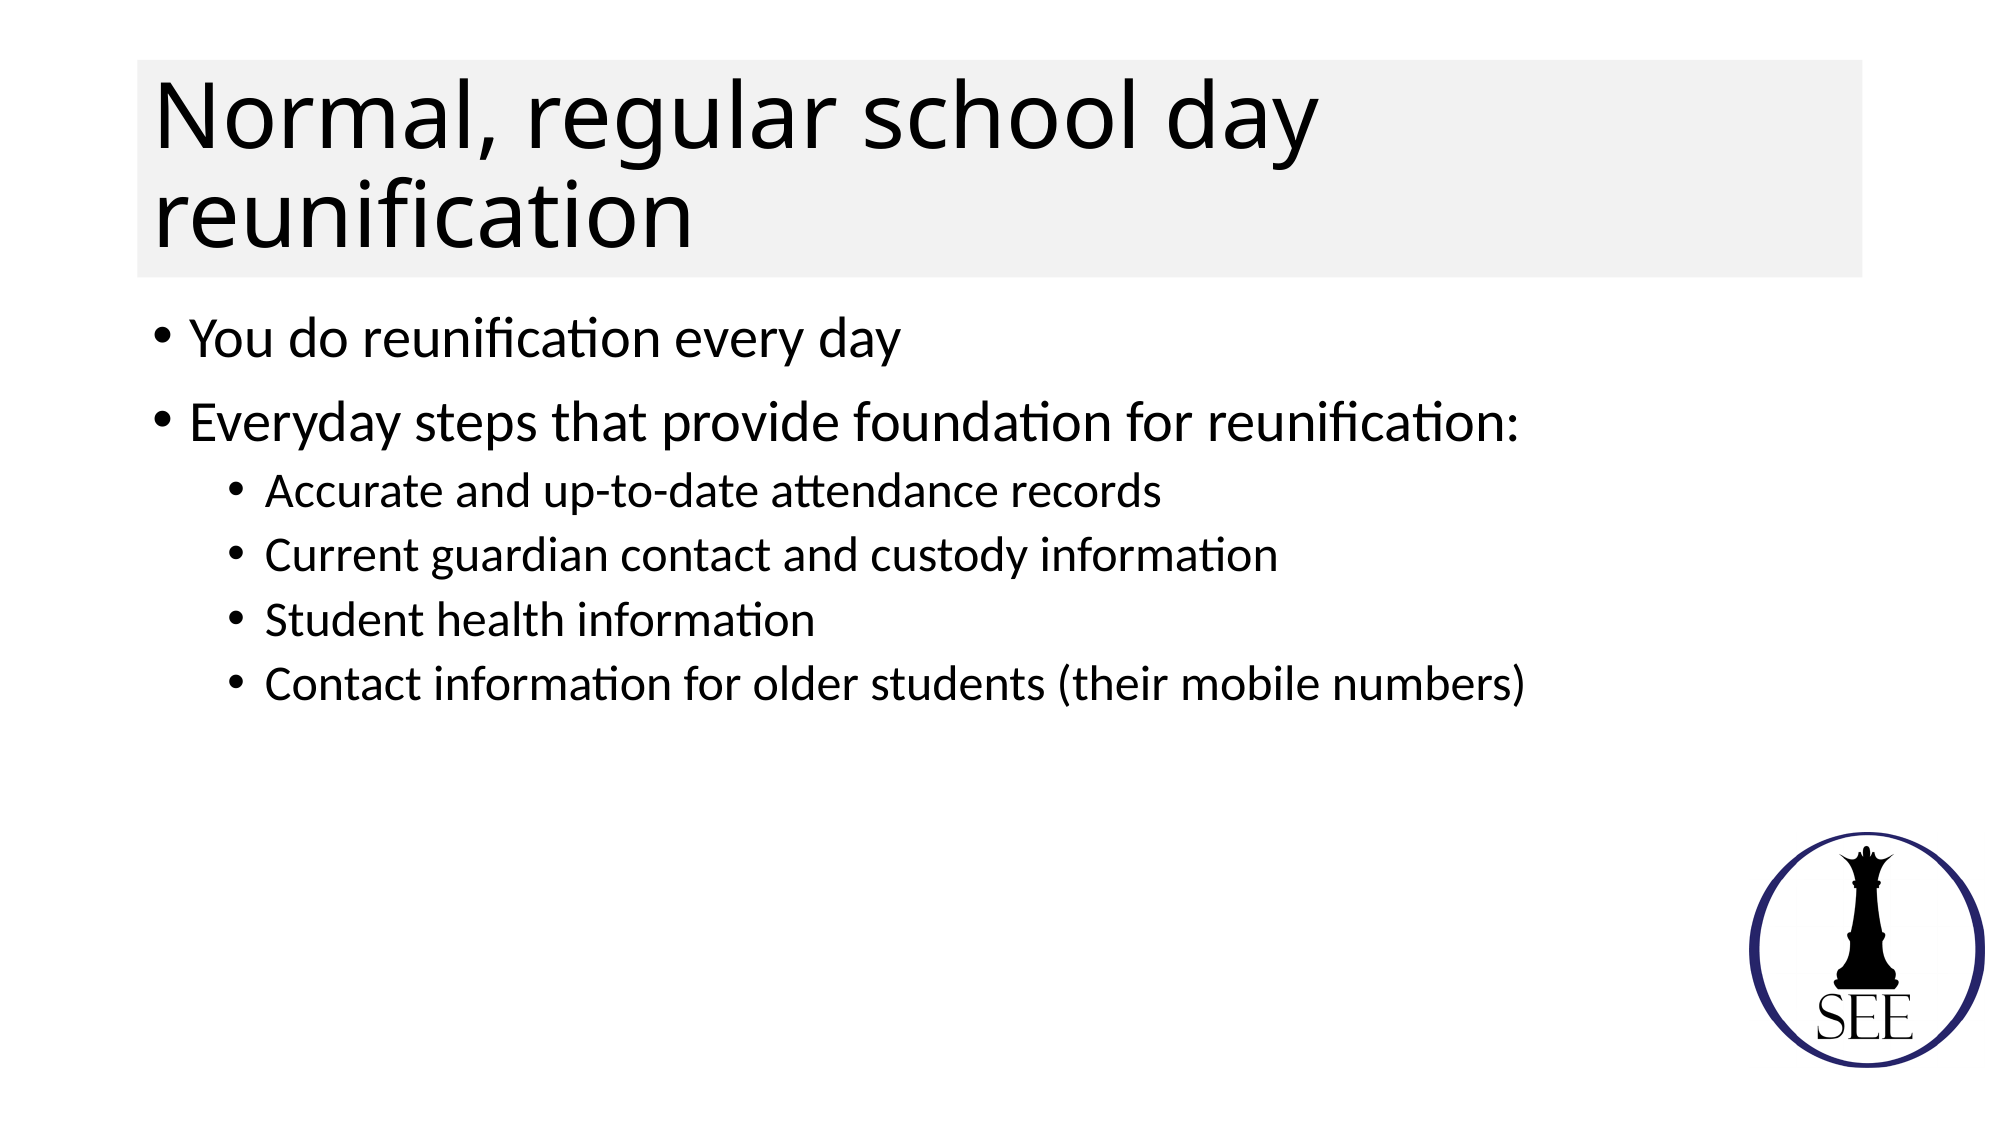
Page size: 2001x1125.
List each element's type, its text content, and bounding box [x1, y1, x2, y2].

list You do reunification every day Everyday steps that provide foundation for reunification: Accurate and up-to-date attendance records Current guardian contact and custody information Student health information Contact information for older students (their mobile numbers) [137, 299, 1863, 1014]
picture [1749, 832, 1985, 1068]
title Normal, regular school day reunification [137, 59, 1863, 278]
